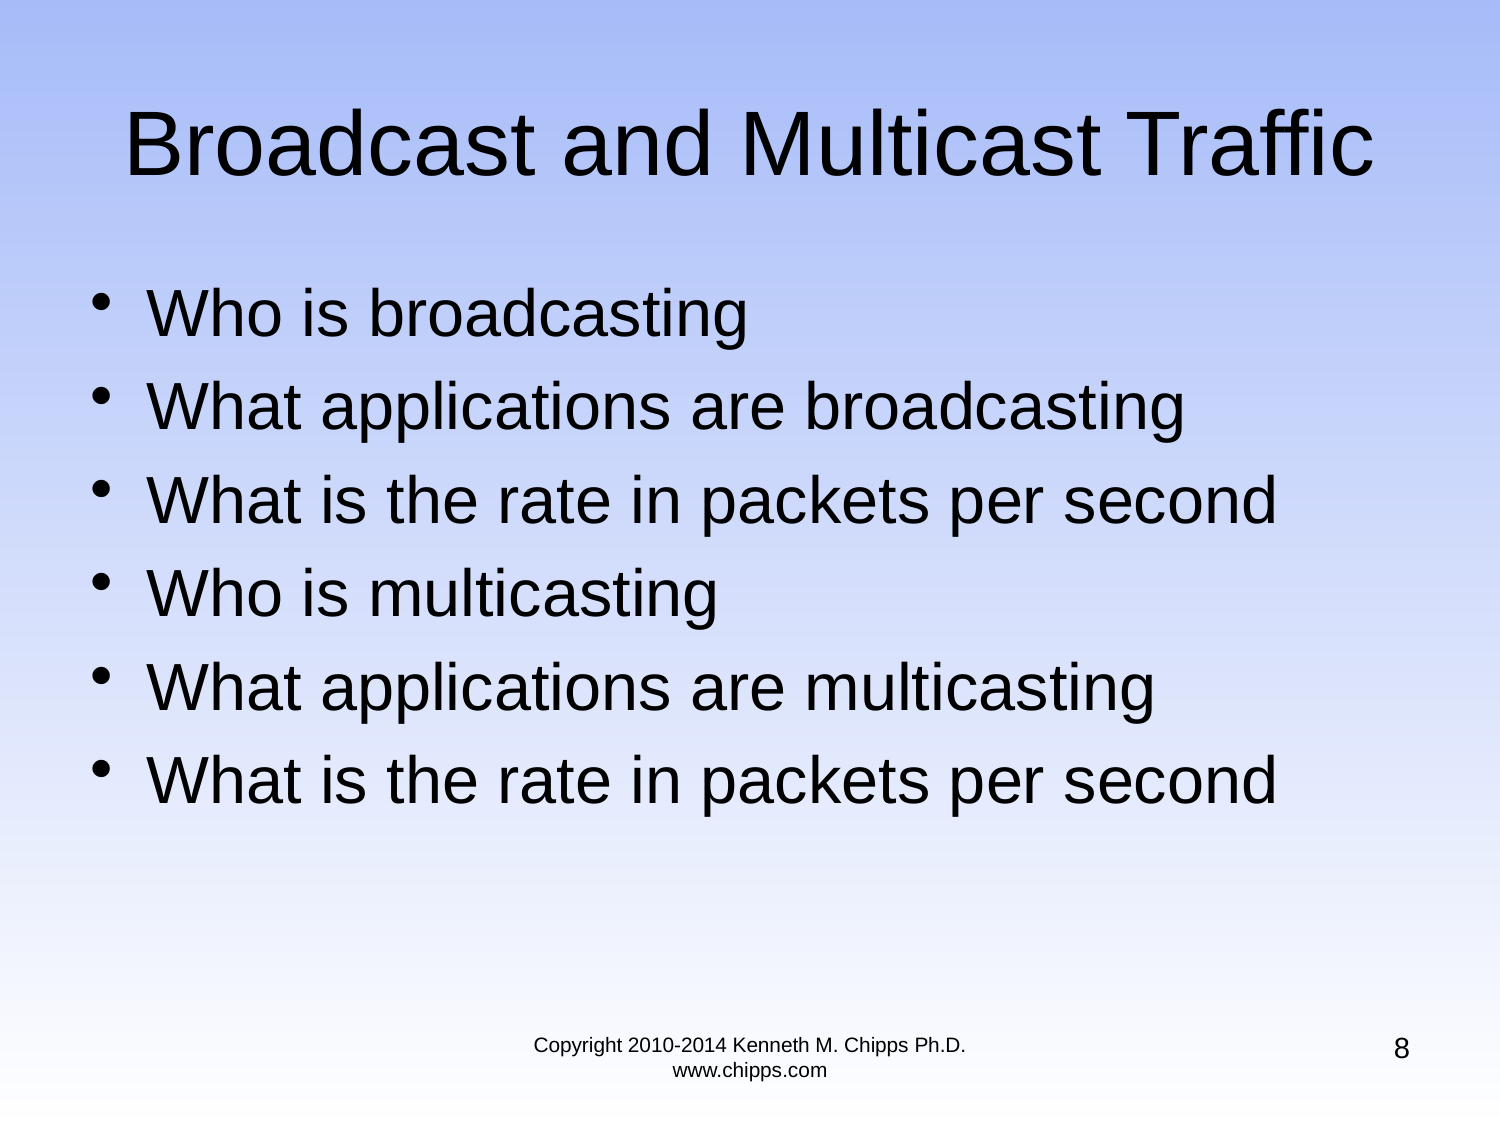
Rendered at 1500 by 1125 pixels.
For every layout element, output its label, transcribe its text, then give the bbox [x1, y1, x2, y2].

list Who is broadcasting What applications are broadcasting What is the rate in packets per second Who is multicasting What applications are multicasting What is the rate in packets per second [75, 262, 1425, 1005]
slide_number 8 [1074, 1021, 1426, 1101]
title Lab [0, 114, 75, 118]
title Lab [1425, 114, 1500, 118]
title Broadcast and Multicast Traffic [75, 45, 1425, 233]
footer Copyright 2010-2014 Kenneth M. Chipps Ph.D. www.chipps.com [449, 1024, 1051, 1103]
